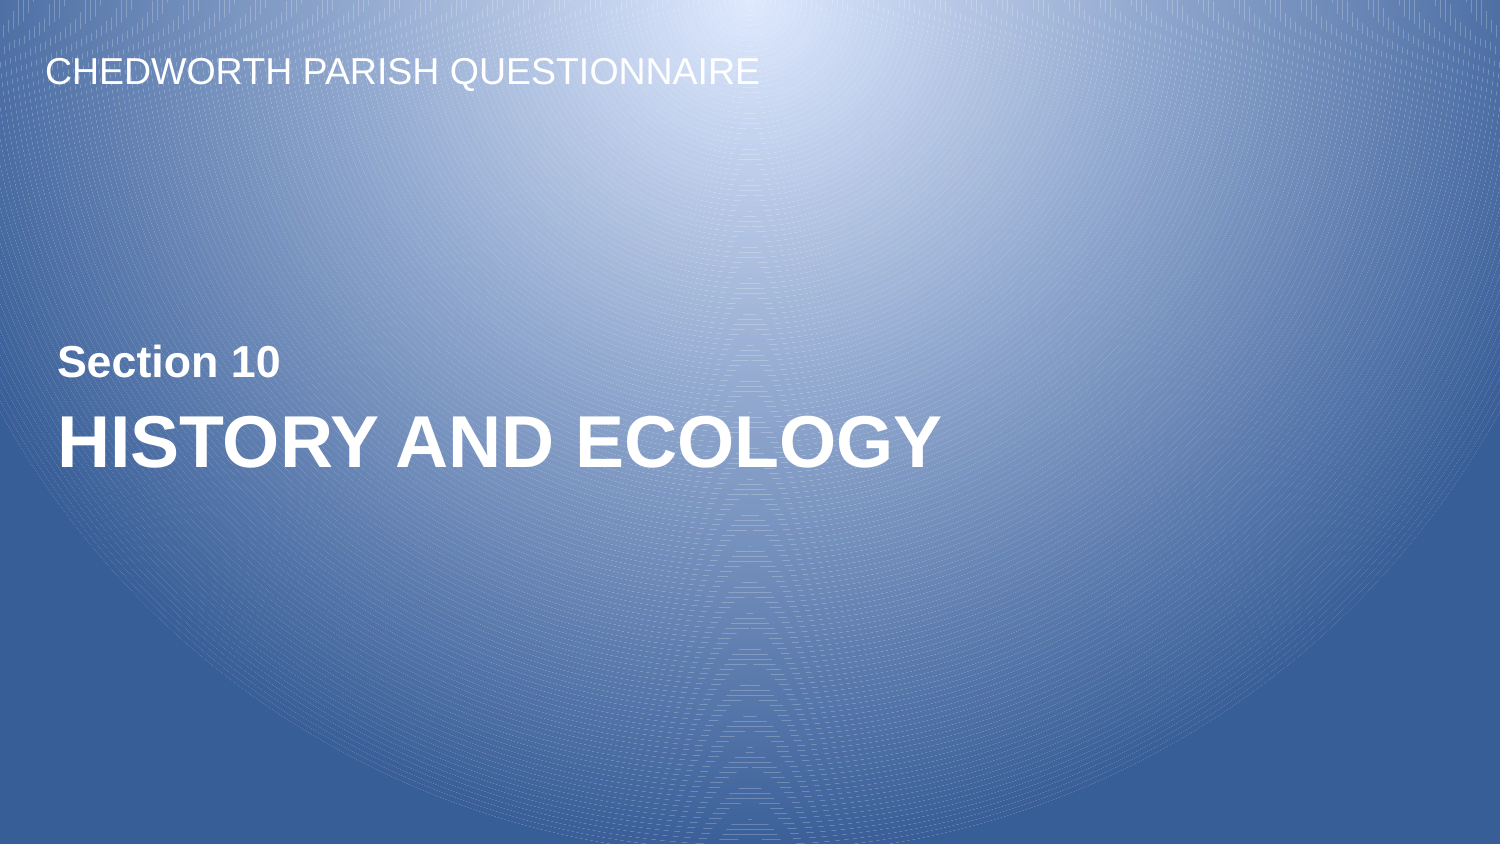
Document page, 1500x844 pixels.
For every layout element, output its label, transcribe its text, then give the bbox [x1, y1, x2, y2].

text_box CHEDWORTH PARISH QUESTIONNAIRE [30, 39, 948, 100]
text_box [62, 519, 1413, 661]
list Section 10 HISTORY AND ECOLOGY [42, 329, 971, 515]
text_box [41, 642, 676, 689]
